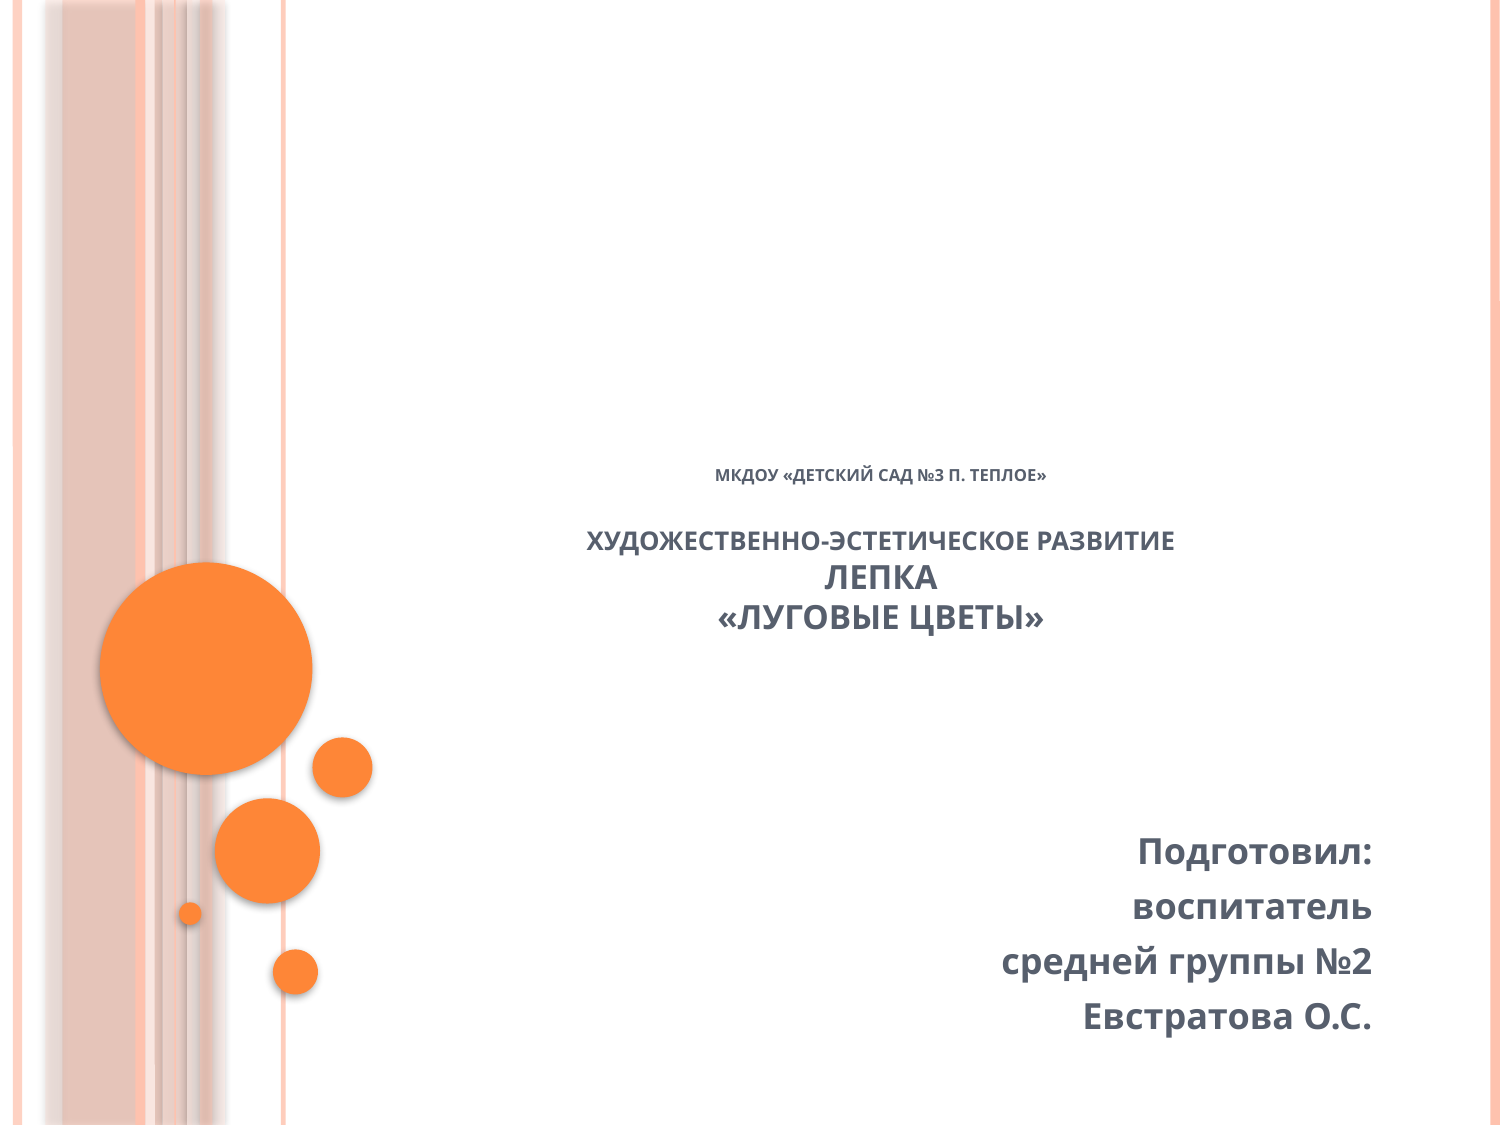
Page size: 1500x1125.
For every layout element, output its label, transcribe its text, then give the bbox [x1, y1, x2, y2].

subtitle Подготовил: воспитатель средней группы №2 Евстратова О.С. [375, 820, 1388, 1046]
title МКДОУ «Детский сад №3 п. Теплое» Художественно-эстетическое развитие Лепка «Луговые цветы» [375, 46, 1388, 704]
